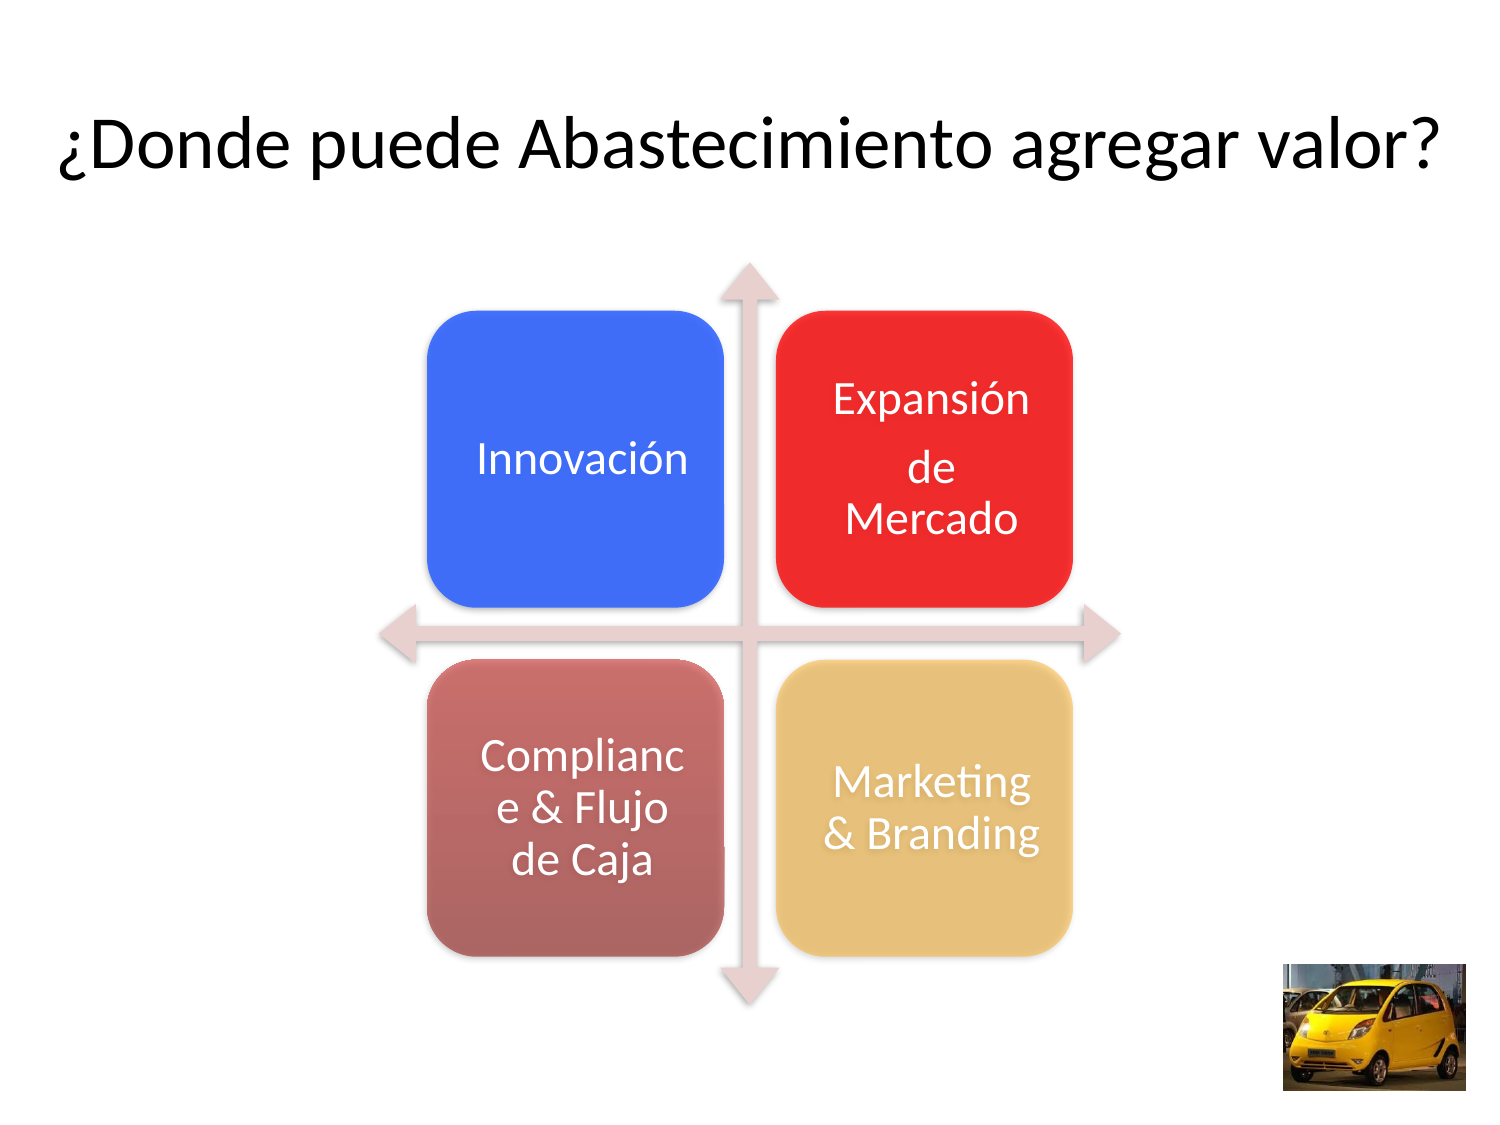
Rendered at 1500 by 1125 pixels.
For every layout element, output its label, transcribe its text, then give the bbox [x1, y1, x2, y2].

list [74, 262, 1426, 1006]
title ¿Donde puede Abastecimiento agregar valor? [0, 45, 1500, 233]
picture [1282, 963, 1466, 1092]
